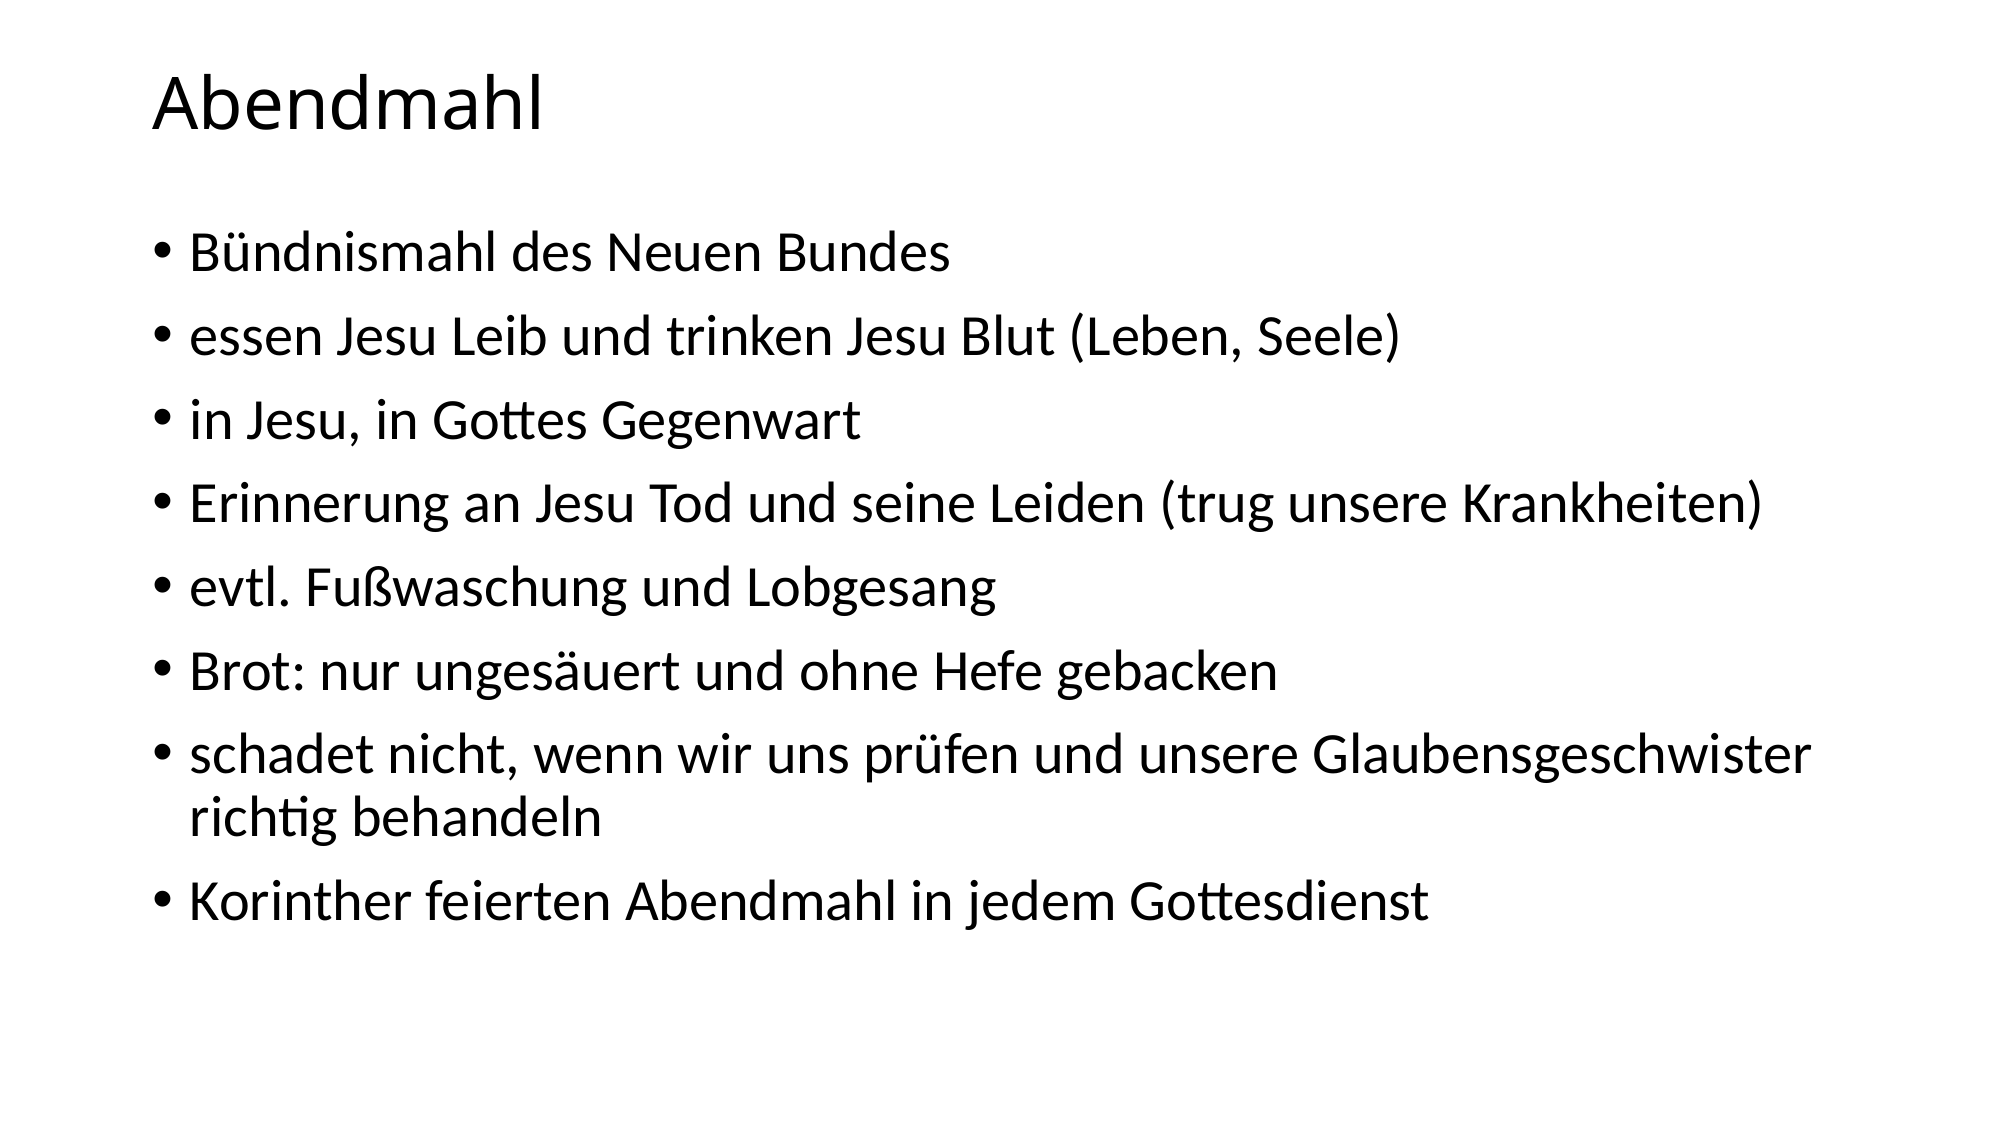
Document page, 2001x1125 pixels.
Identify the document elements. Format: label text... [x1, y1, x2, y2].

title Abendmahl [137, 59, 1863, 154]
list Bündnismahl des Neuen Bundes essen Jesu Leib und trinken Jesu Blut (Leben, Seele) in Jesu, in Gottes Gegenwart Erinnerung an Jesu Tod und seine Leiden (trug unsere Krankheiten) evtl. Fußwaschung und Lobgesang Brot: nur ungesäuert und ohne Hefe gebacken schadet nicht, wenn wir uns prüfen und unsere Glaubensgeschwister richtig behandeln Korinther feierten Abendmahl in jedem Gottesdienst [137, 214, 1863, 1107]
